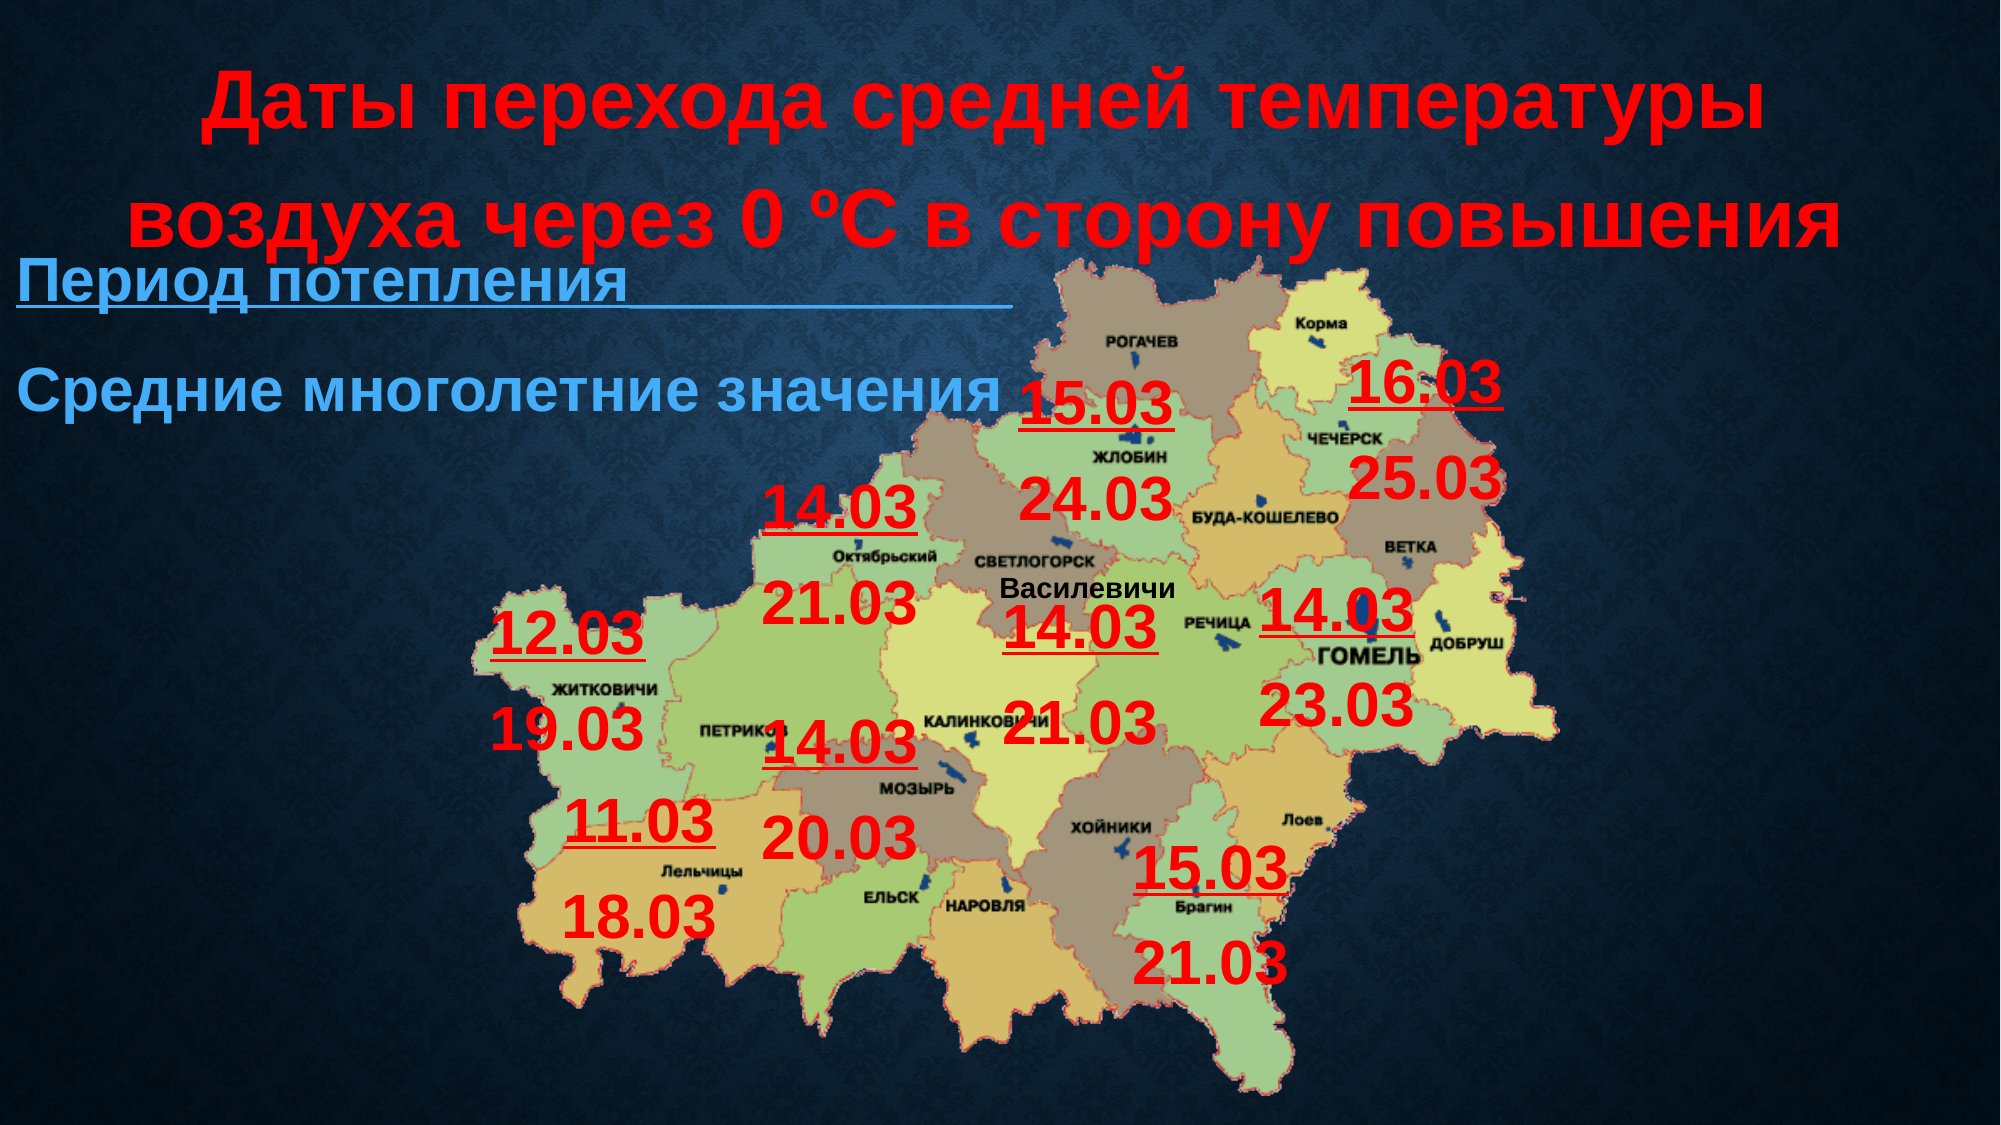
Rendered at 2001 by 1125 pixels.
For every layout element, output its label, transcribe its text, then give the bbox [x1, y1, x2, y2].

text_box Даты перехода средней температуры воздуха через 0 ºС в сторону повышения [26, 17, 1944, 272]
text_box Период потепления___________ Средние многолетние значения [1, 216, 1225, 432]
text_box 12.03 19.03 [455, 585, 464, 771]
picture [0, 0, 2001, 1125]
